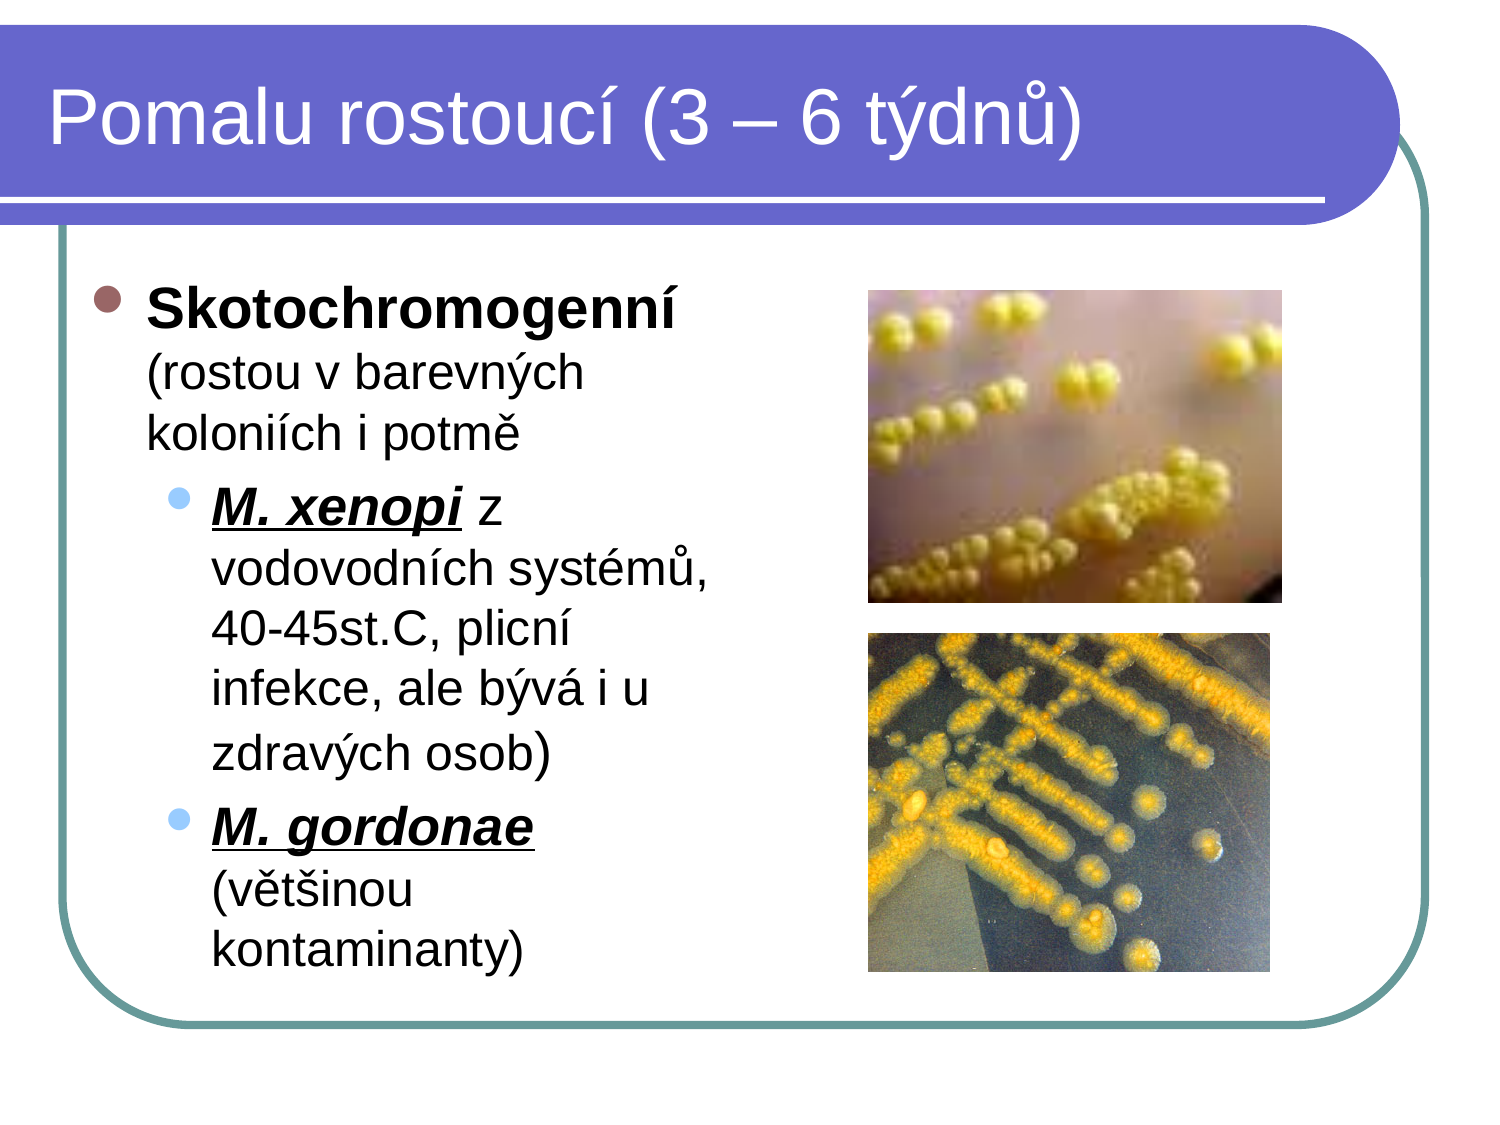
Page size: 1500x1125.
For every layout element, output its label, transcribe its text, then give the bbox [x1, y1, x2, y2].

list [867, 290, 1282, 603]
picture [867, 632, 1270, 972]
list Skotochromogenní (rostou v barevných koloniích i potmě M. xenopi z vodovodních systémů, 40-45st.C, plicní infekce, ale bývá i u zdravých osob) M. gordonae (většinou kontaminanty) [75, 262, 738, 1071]
title Pomalu rostoucí (3 – 6 týdnů) [32, 37, 1347, 188]
